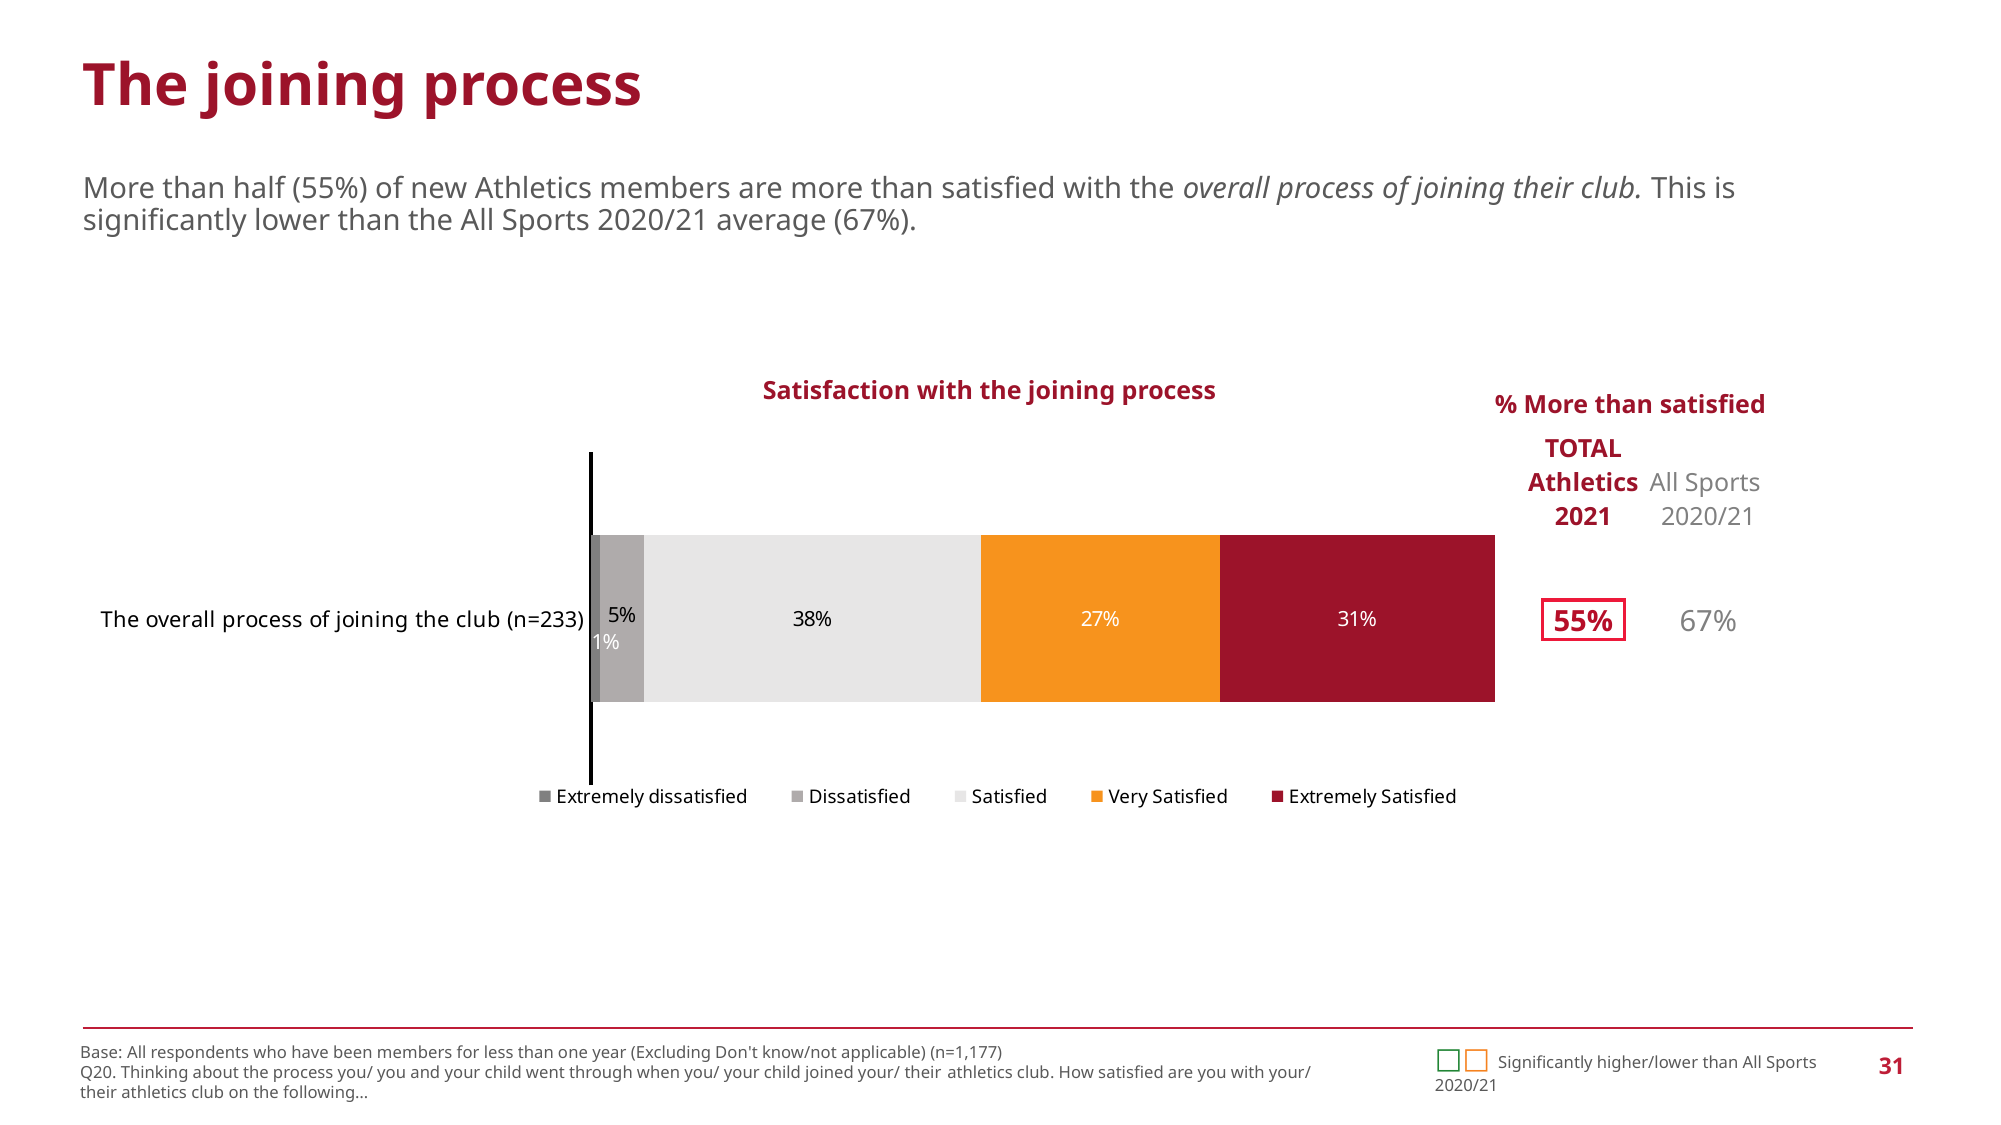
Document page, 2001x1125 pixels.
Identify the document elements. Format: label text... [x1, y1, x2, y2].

chart [99, 425, 1495, 824]
text_box % More than satisfied [1431, 404, 1830, 419]
table_header TOTAL Athletics 2021 [1522, 430, 1645, 532]
table_cell 55% [1522, 534, 1645, 705]
text_box The joining process [67, 2, 1949, 126]
text_box [1542, 599, 1625, 641]
text_box Base: All respondents who have been members for less than one year (Excluding Don't know/not applicable) (n=1,177) Q20. Thinking about the process you/ you and your child went through when you/ your child joined your/ their athletics club. How satisfied are you with your/ their athletics club on the following… [65, 1033, 1347, 1110]
table_header All Sports 2020/21 [1647, 430, 1770, 532]
text_box Satisfaction with the joining process [726, 367, 1254, 412]
text_box More than half (55%) of new Athletics members are more than satisfied with the overall process of joining their club. This is significantly lower than the All Sports 2020/21 average (67%). [67, 166, 1879, 404]
text_box □□ Significantly higher/lower than All Sports 2020/21 [1420, 1032, 1879, 1102]
table_cell 67% [1647, 534, 1770, 705]
